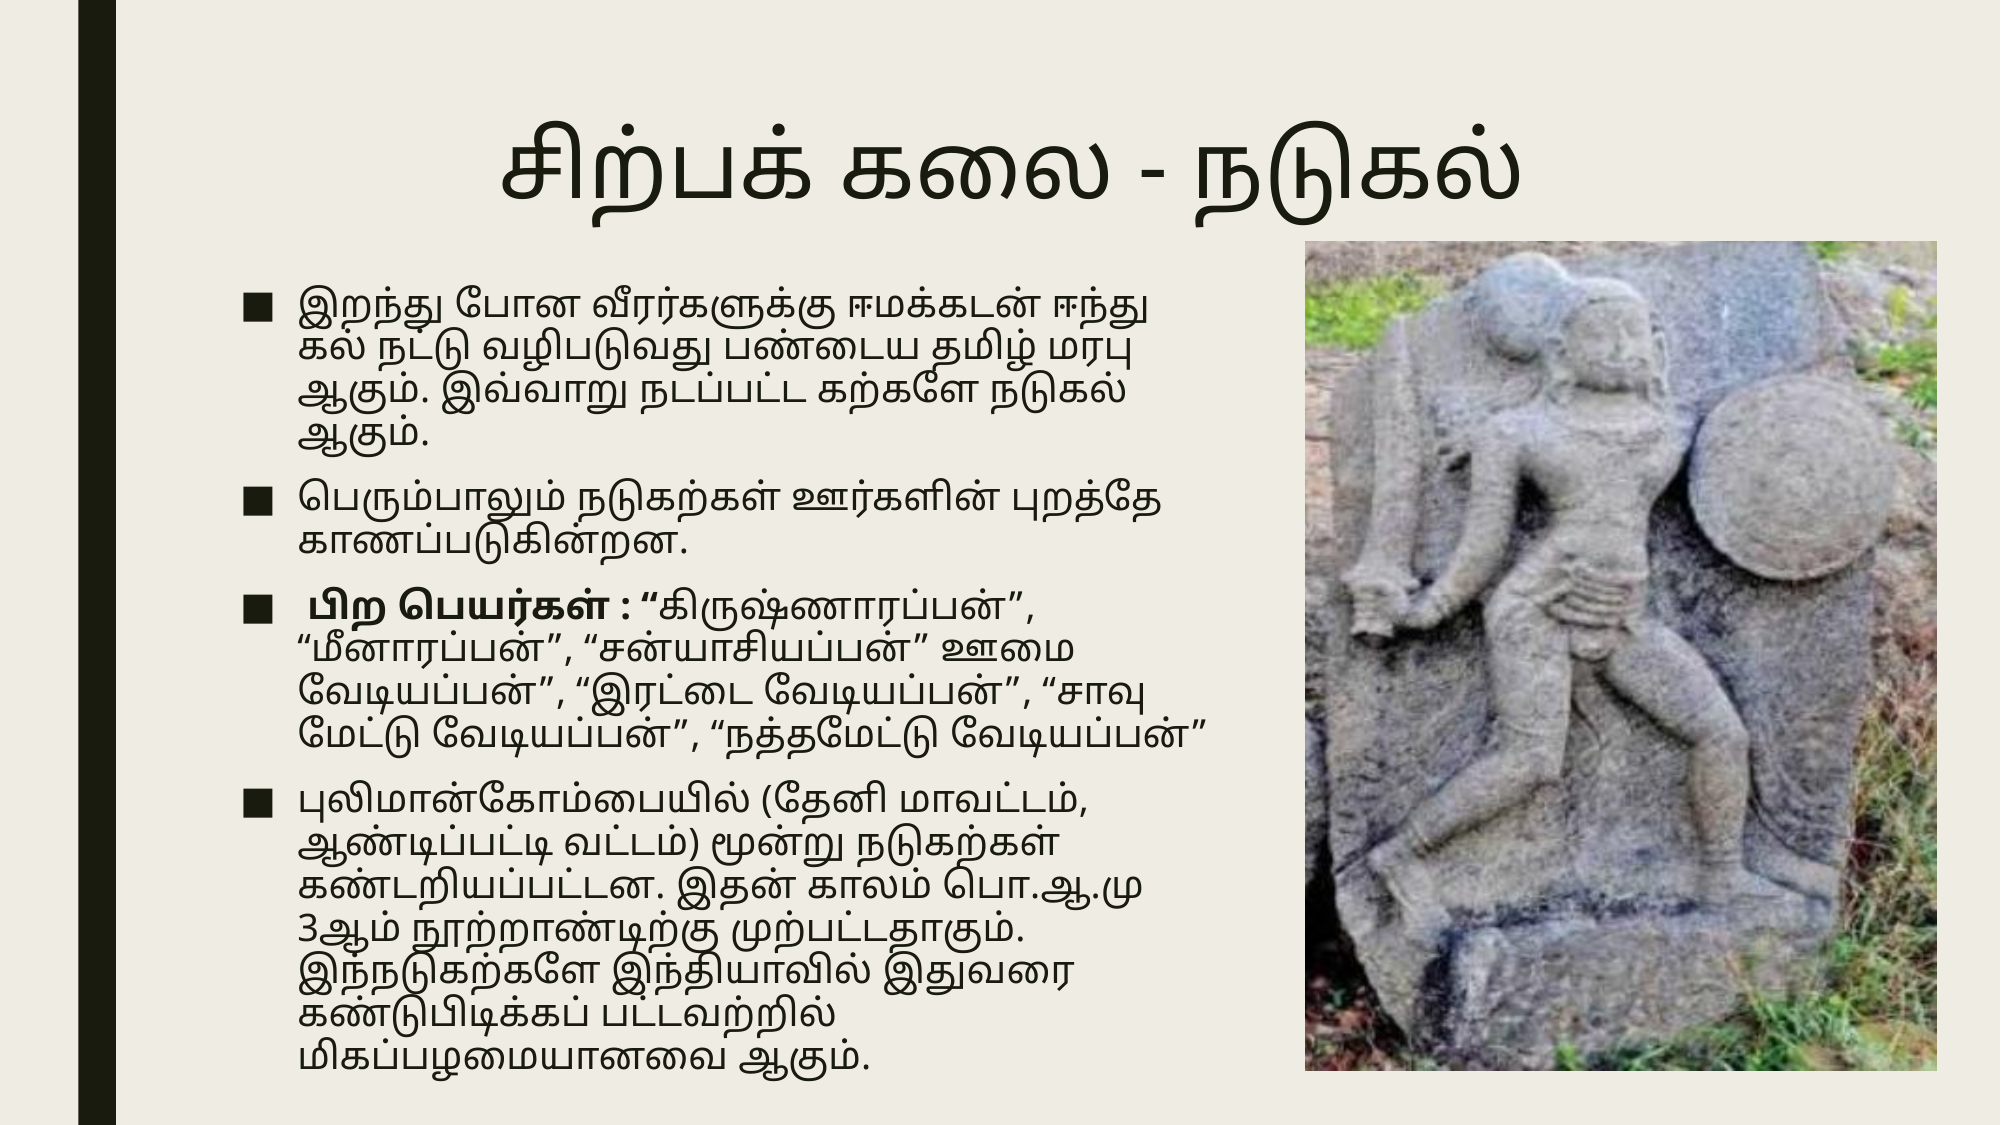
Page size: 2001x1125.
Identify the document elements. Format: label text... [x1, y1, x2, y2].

picture [1304, 241, 1937, 1071]
title சிற்பக் கலை - நடுகல் [225, 112, 1800, 242]
list இறந்து போன வீரர்களுக்கு ஈமக்கடன் ஈந்து கல் நட்டு வழிபடுவது பண்டைய தமிழ் மரபு ஆகும். இவ்வாறு நடப்பட்ட கற்களே நடுகல் ஆகும். பெரும்பாலும் நடுகற்கள் ஊர்களின் புறத்தே காணப்படுகின்றன. பிற பெயர்கள் : “கிருஷ்ணாரப்பன்”, “மீனாரப்பன்”, “சன்யாசியப்பன்” ஊமை வேடியப்பன்”, “இரட்டை வேடியப்பன்”, “சாவு மேட்டு வேடியப்பன்”, “நத்தமேட்டு வேடியப்பன்” புலிமான்கோம்பையில் (தேனி மாவட்டம், ஆண்டிப்பட்டி வட்டம்) மூன்று நடுகற்கள் கண்டறியப்பட்டன. இதன் காலம் பொ.ஆ.மு 3ஆம் நூற்றாண்டிற்கு முற்பட்டதாகும். இந்நடுகற்களே இந்தியாவில் இதுவரை கண்டுபிடிக்கப் பட்டவற்றில் மிகப்பழமையானவை ஆகும். [225, 275, 1225, 1105]
